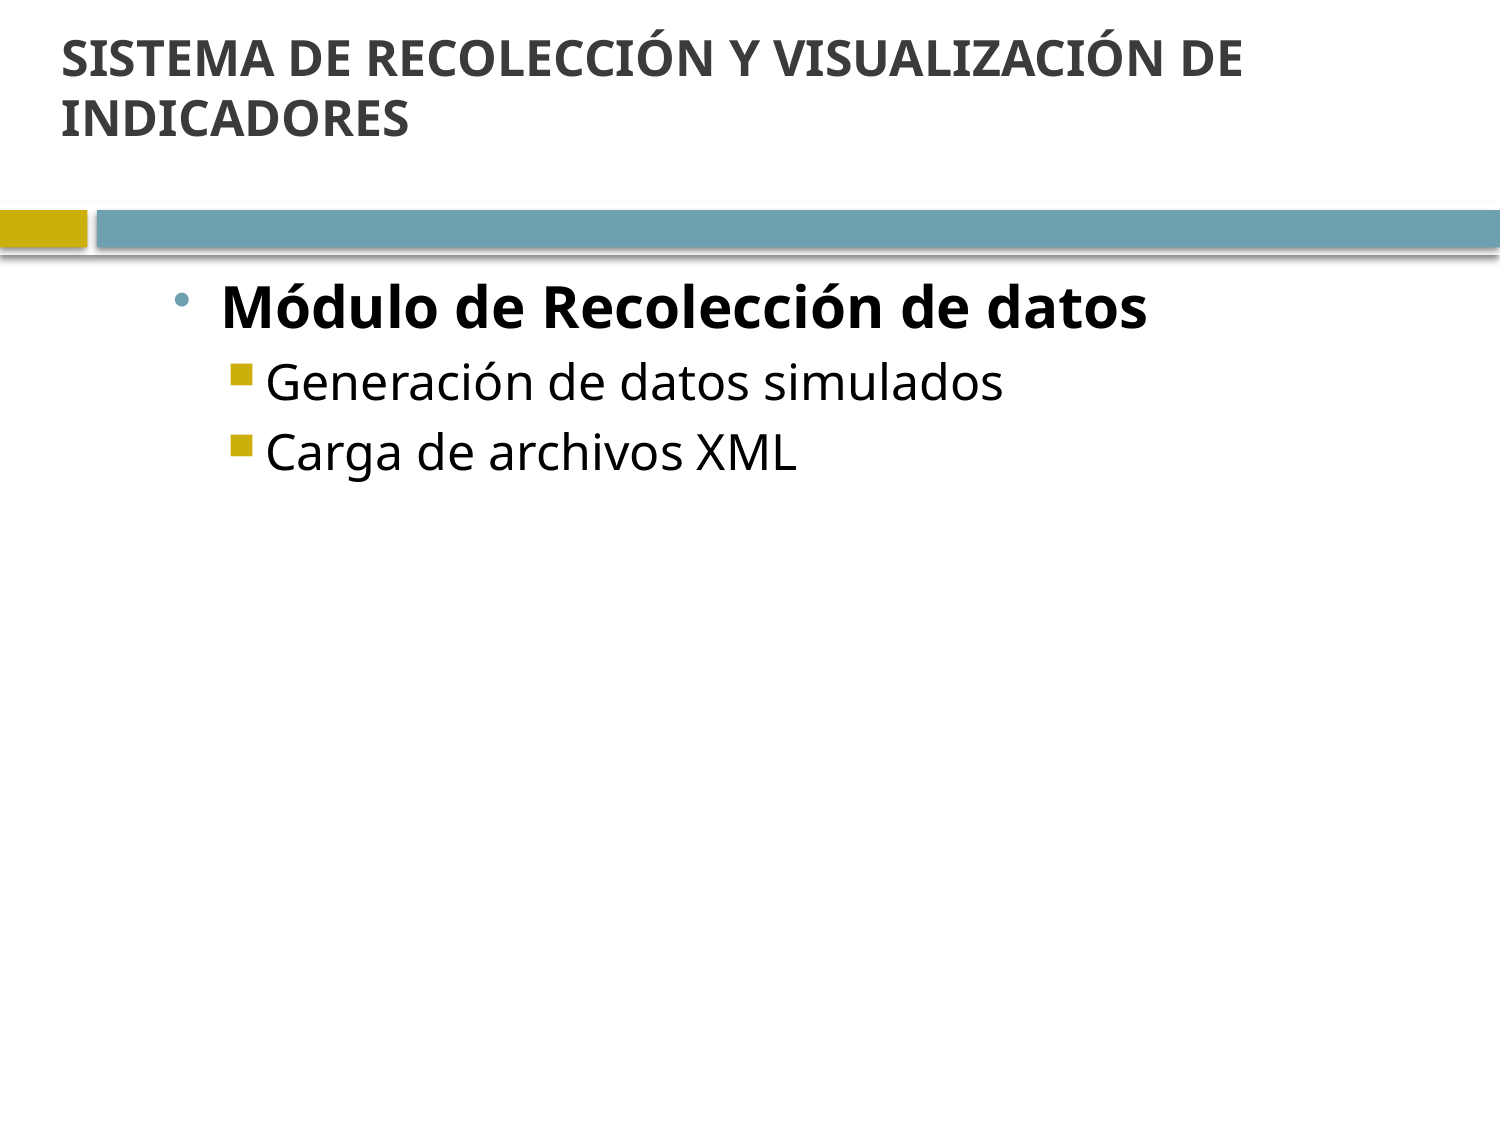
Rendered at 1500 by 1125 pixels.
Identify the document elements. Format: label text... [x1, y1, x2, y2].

title SISTEMA DE RECOLECCIÓN Y VISUALIZACIÓN DE INDICADORES [46, 35, 1465, 198]
list Módulo de Recolección de datos Generación de datos simulados Carga de archivos XML [100, 262, 1438, 1000]
